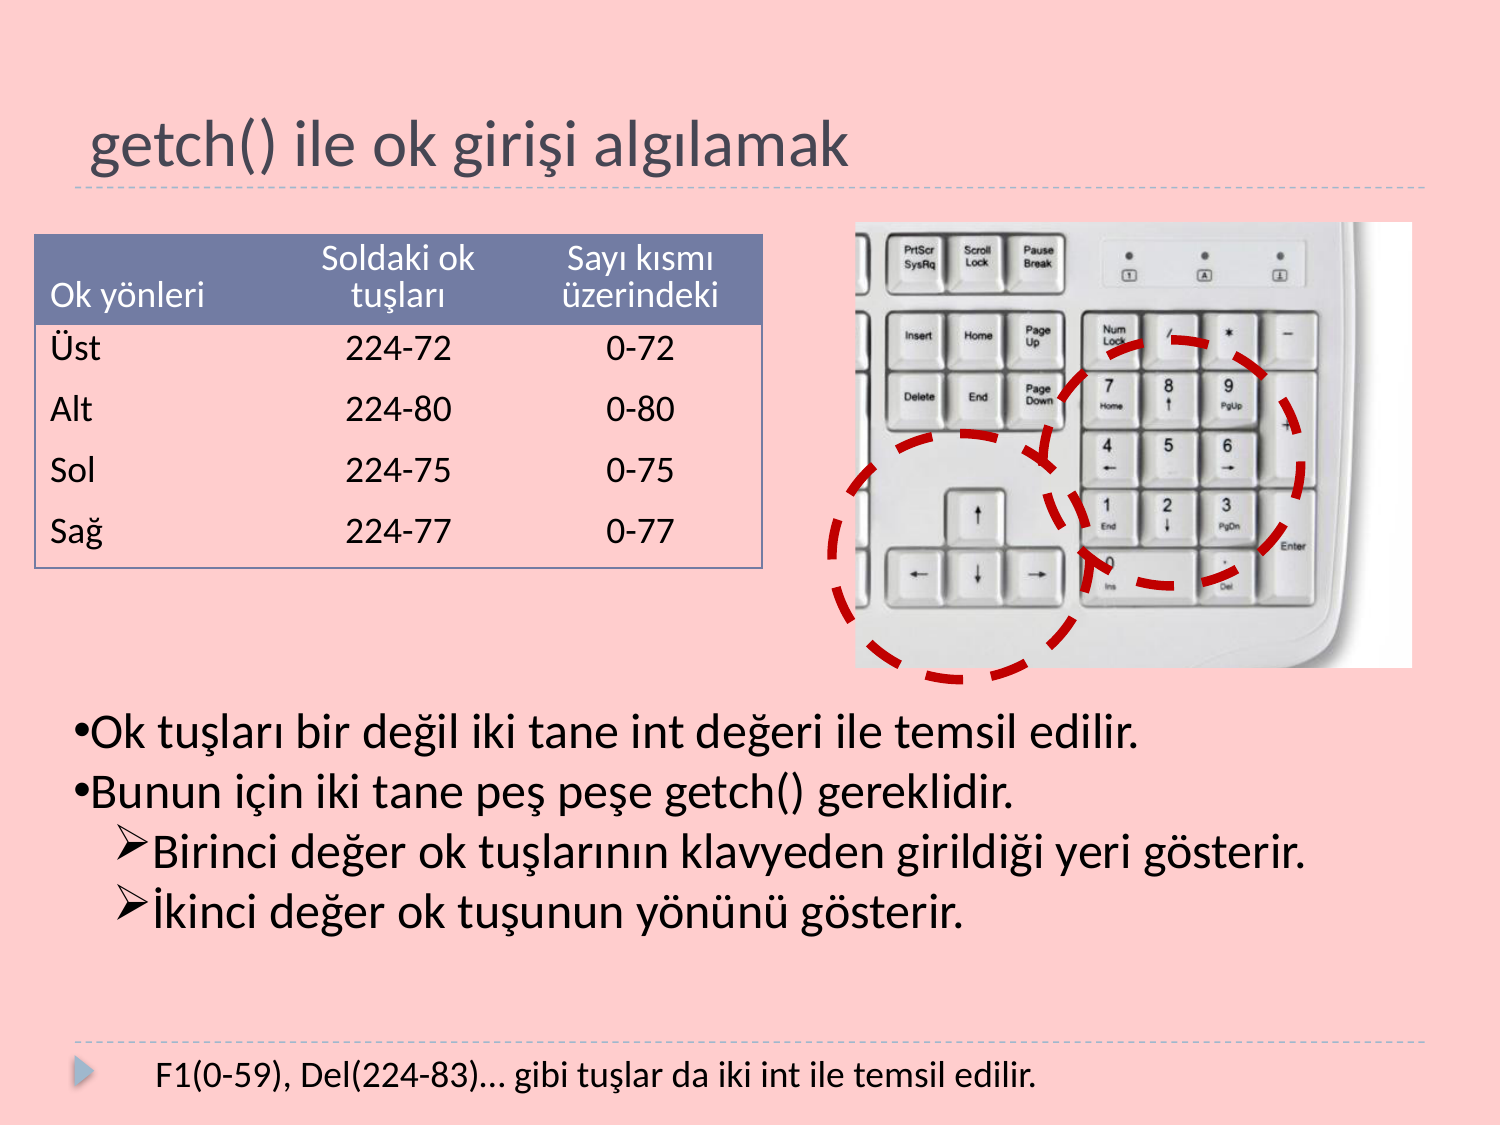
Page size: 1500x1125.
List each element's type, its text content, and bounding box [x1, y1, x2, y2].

title getch() ile ok girişi algılamak [75, 24, 1425, 188]
picture [855, 222, 1413, 669]
table_cell Sağ [36, 507, 277, 567]
text_box F1(0-59), Del(224-83)… gibi tuşlar da iki int ile temsil edilir. [140, 1042, 1477, 1103]
text_box [830, 495, 849, 621]
table_cell 0-75 [520, 447, 761, 507]
table_cell 224-80 [277, 386, 520, 447]
table_header Soldaki ok tuşları [277, 235, 520, 325]
table_cell Alt [36, 386, 277, 447]
table_cell 0-72 [520, 325, 761, 386]
table_cell Üst [36, 325, 277, 386]
table_cell 224-75 [277, 447, 520, 507]
table_cell 224-72 [277, 325, 520, 386]
table_header Sayı kısmı üzerindeki [520, 235, 761, 325]
text_box Ok tuşları bir değil iki tane int değeri ile temsil edilir. Bunun için iki tane peş peşe getch() gereklidir. Birinci değer ok tuşlarının klavyeden girildiği yeri gösterir. İkinci değer ok tuşunun yönünü gösterir. [58, 691, 1383, 947]
table_cell 0-77 [520, 507, 761, 567]
table_cell 224-77 [277, 507, 520, 567]
table_cell Sol [36, 447, 277, 507]
table_cell 0-80 [520, 386, 761, 447]
table_header Ok yönleri [36, 235, 277, 325]
